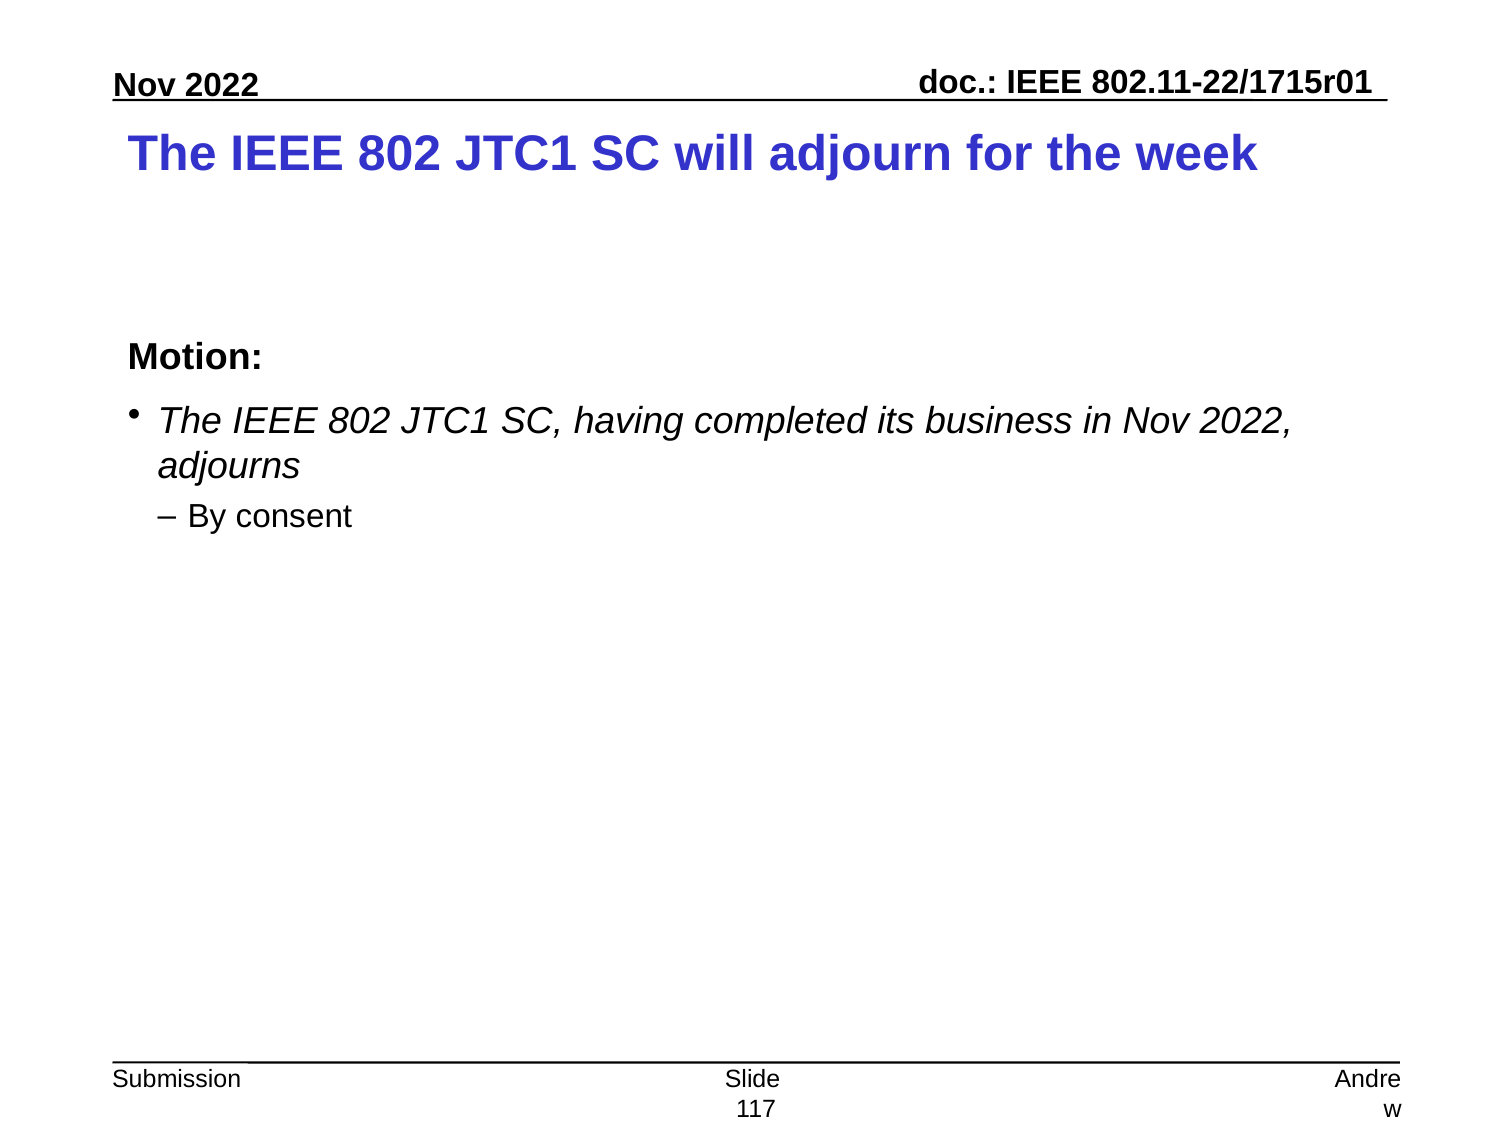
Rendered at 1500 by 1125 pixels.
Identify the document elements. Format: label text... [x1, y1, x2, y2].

title The IEEE 802 JTC1 SC will adjourn for the week [112, 112, 1388, 288]
list Motion: The IEEE 802 JTC1 SC, having completed its business in Nov 2022, adjourns By consent [112, 324, 1388, 1000]
footer Andrew Myles, Cisco [1320, 1061, 1402, 1093]
slide_number Slide 117 [709, 1061, 803, 1093]
